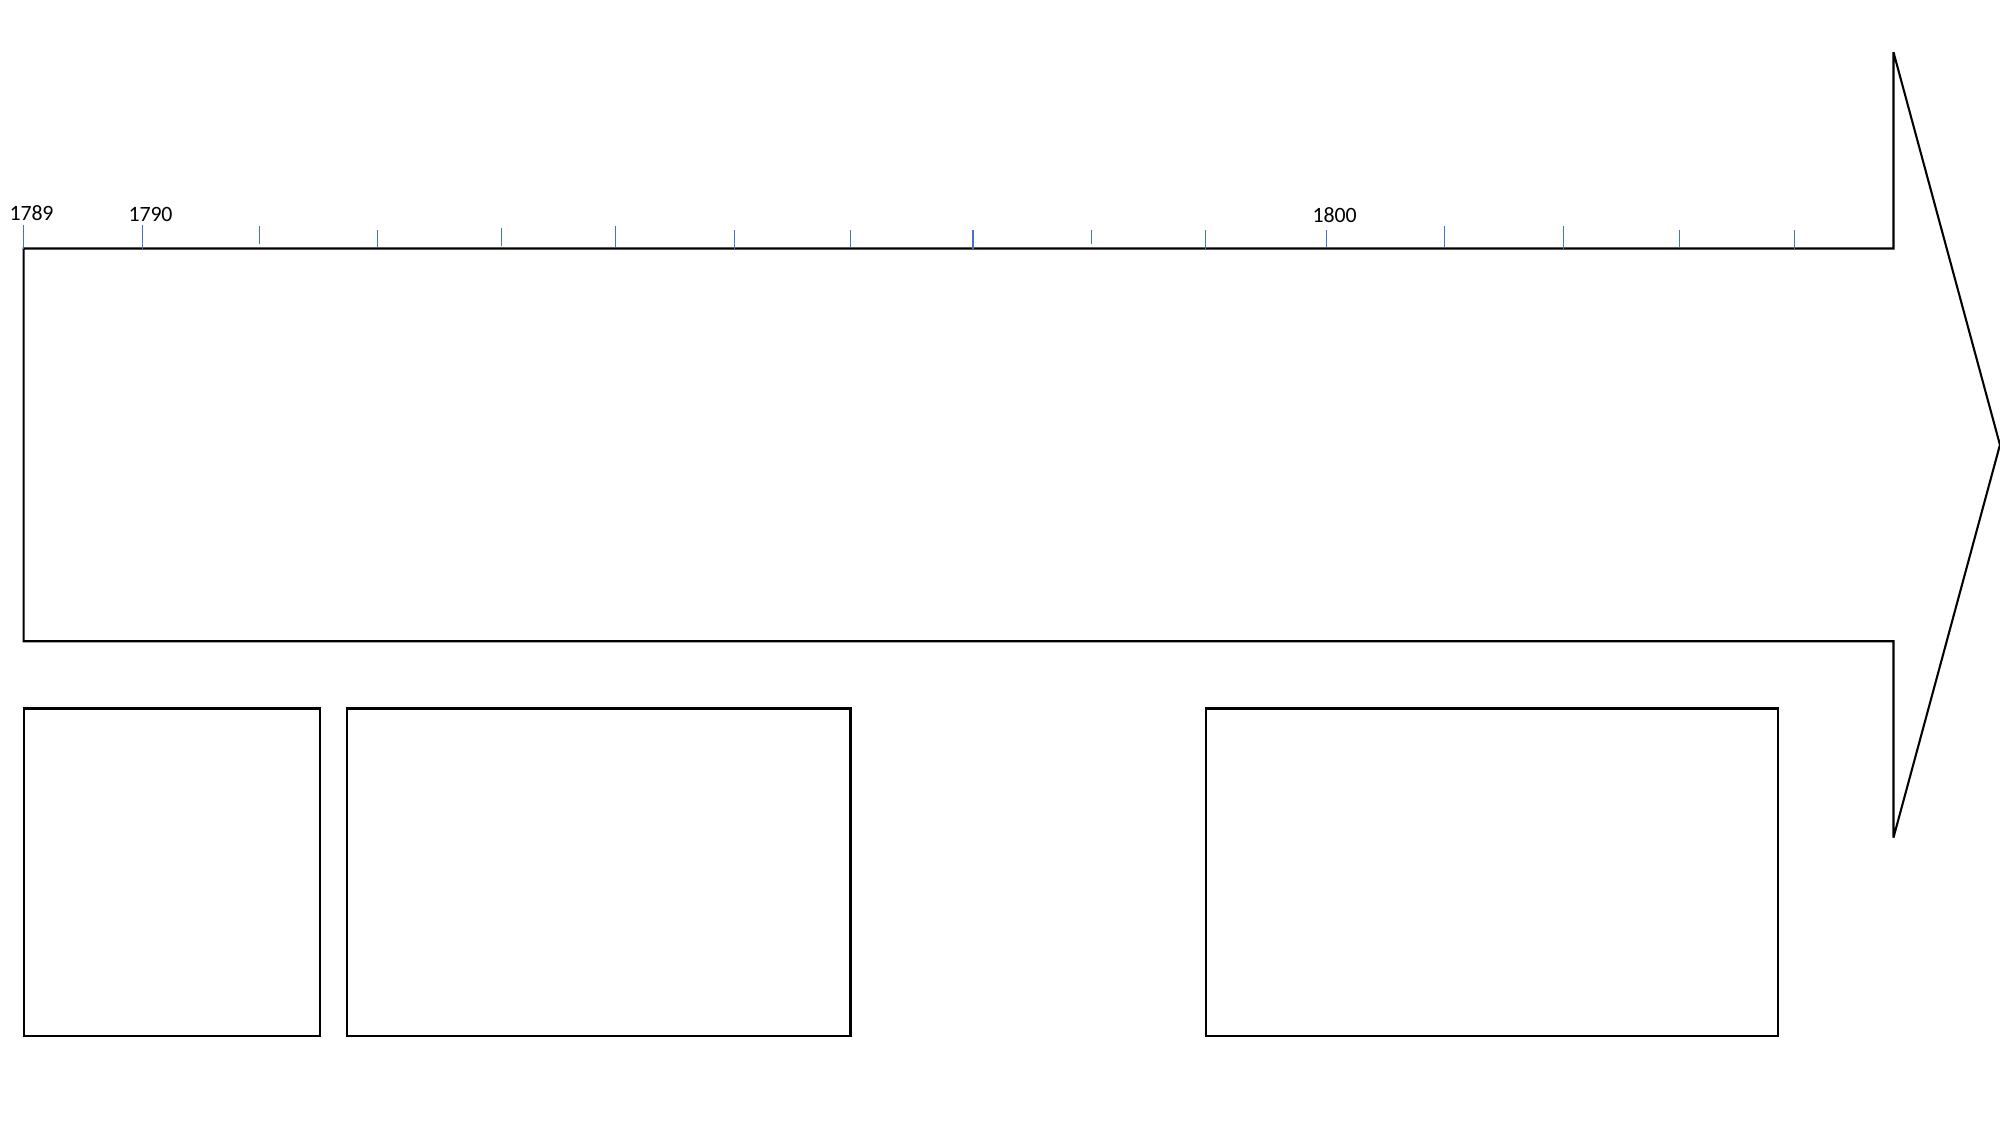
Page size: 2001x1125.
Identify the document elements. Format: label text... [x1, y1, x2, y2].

text_box 1800 [1298, 192, 1417, 234]
text_box [346, 707, 852, 1037]
text_box 1790 [113, 191, 233, 233]
text_box 1789 [0, 191, 113, 233]
text_box [23, 707, 321, 1037]
text_box [22, 51, 2000, 838]
text_box [1205, 707, 1779, 1037]
